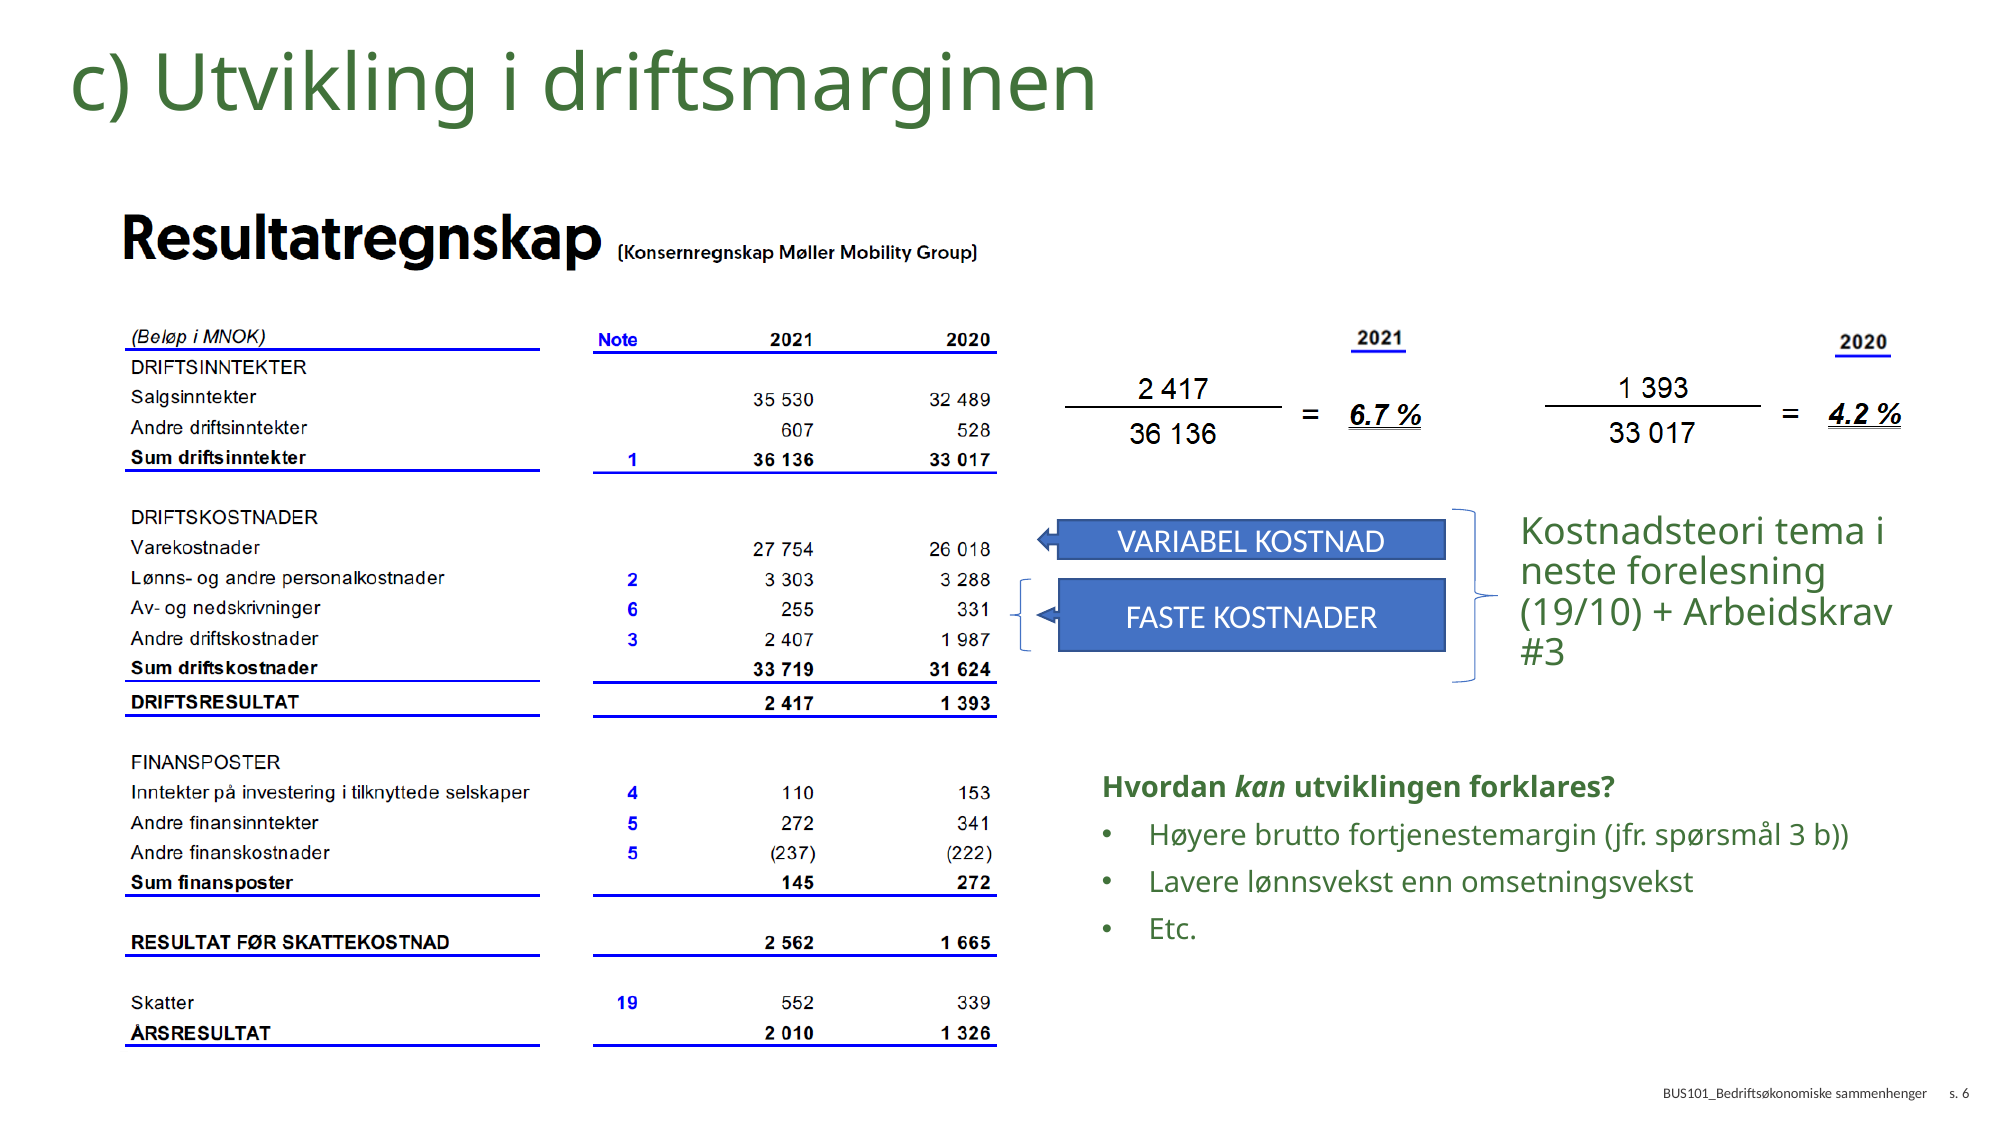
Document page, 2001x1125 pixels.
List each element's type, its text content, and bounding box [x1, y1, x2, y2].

picture [1351, 325, 1406, 356]
text_box FASTE KOSTNADER [1035, 578, 1446, 652]
text_box [1009, 578, 1032, 652]
picture [120, 311, 540, 1052]
text_box VARIABEL KOSTNAD [1036, 519, 1446, 560]
picture [593, 325, 1000, 1048]
text_box Kostnadsteori tema i neste forelesning (19/10) + Arbeidskrav #3 [1505, 504, 1924, 682]
text_box BUS101_Bedriftsøkonomiske sammenhenger [1663, 1073, 1985, 1113]
text_box s. 6 [1930, 1073, 1970, 1112]
title c) Utvikling i driftsmarginen [55, 0, 1628, 187]
picture [1835, 329, 1891, 360]
picture [1064, 369, 1427, 450]
picture [1545, 372, 1906, 449]
picture [120, 208, 981, 274]
text_box [1452, 508, 1498, 683]
text_box Hvordan kan utviklingen forklares? Høyere brutto fortjenestemargin (jfr. spørsmål 3 b)) Lavere lønnsvekst enn omsetningsvekst Etc. [1087, 760, 1970, 1001]
